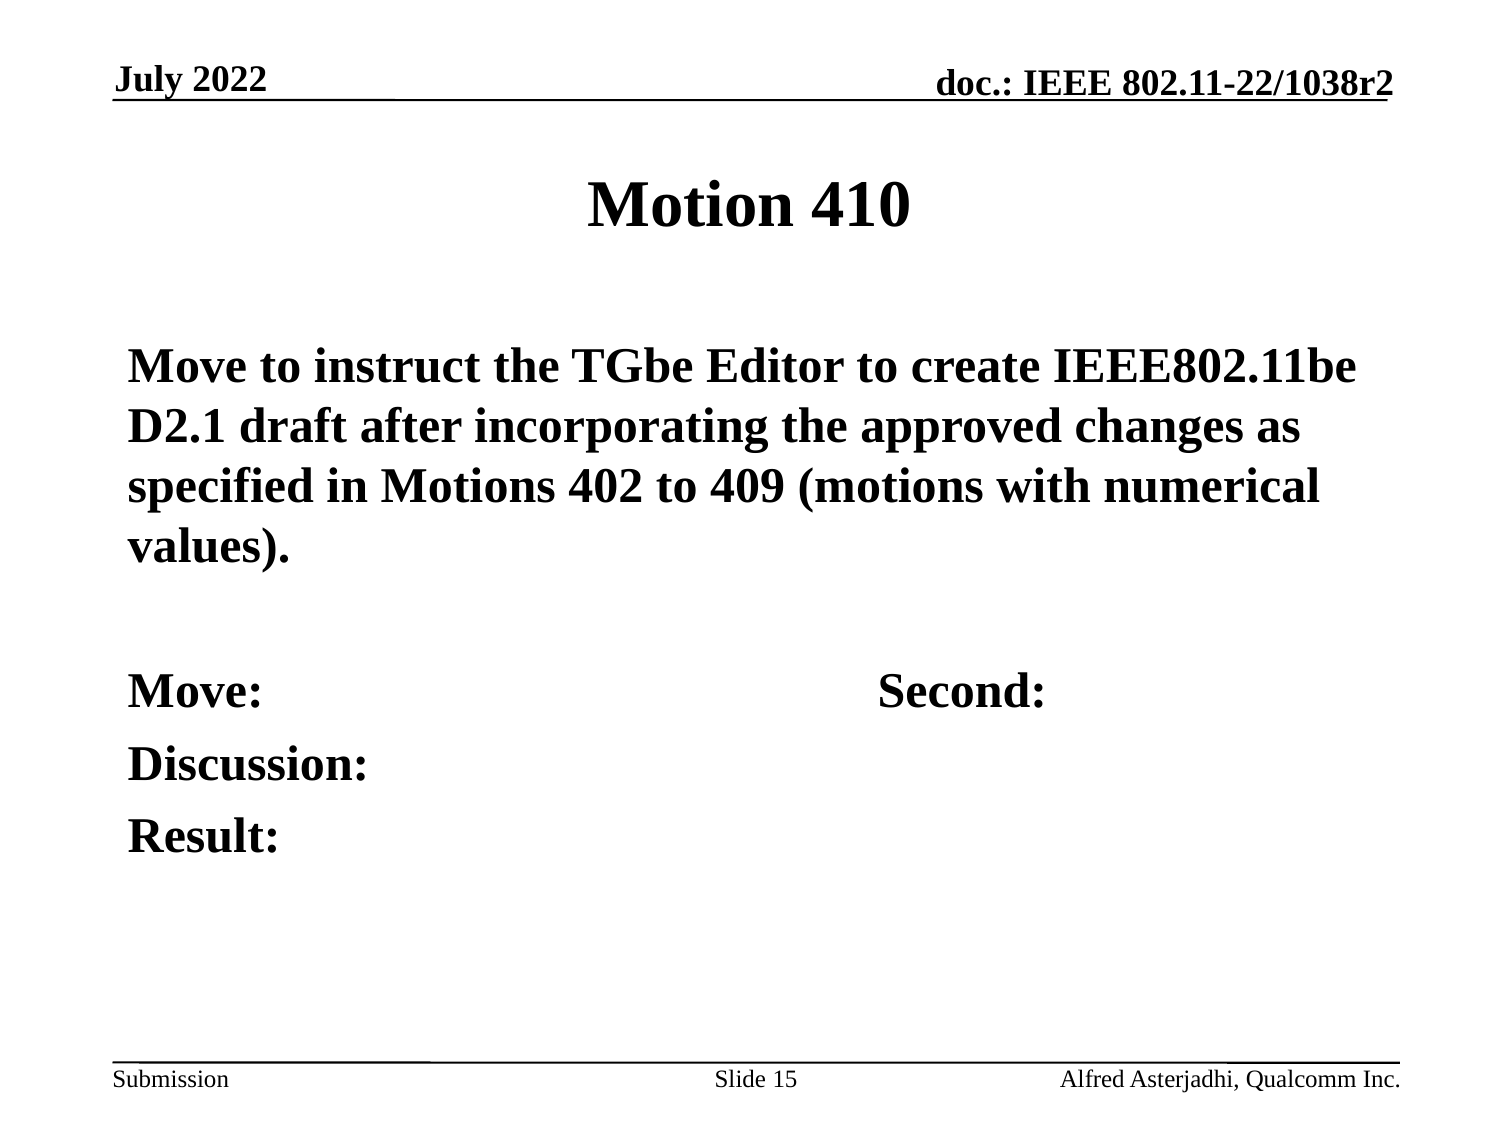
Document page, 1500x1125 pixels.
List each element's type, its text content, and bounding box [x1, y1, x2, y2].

list Move to instruct the TGbe Editor to create IEEE802.11be D2.1 draft after incorporating the approved changes as specified in Motions 402 to 409 (motions with numerical values). Move: Second: Discussion: Result: [112, 324, 1388, 1000]
title Motion 410 [112, 112, 1388, 288]
slide_number Slide 15 [712, 1061, 800, 1123]
footer Alfred Asterjadhi, Qualcomm Inc. [878, 1061, 1402, 1093]
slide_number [114, 54, 423, 100]
